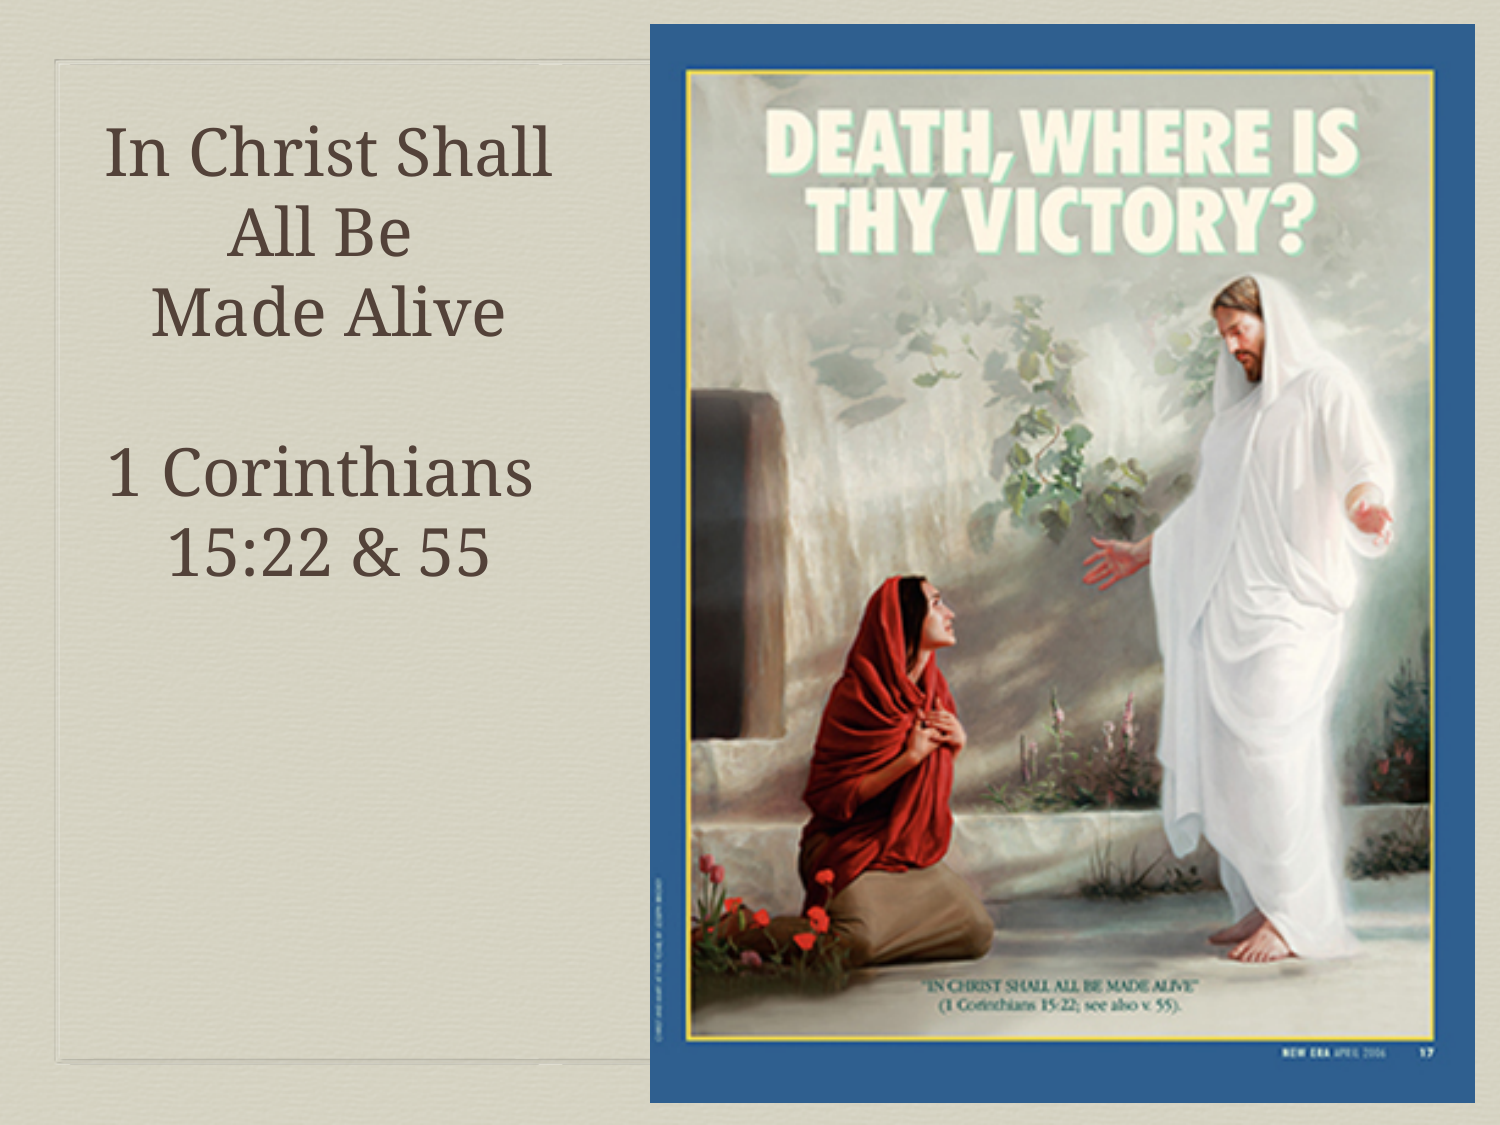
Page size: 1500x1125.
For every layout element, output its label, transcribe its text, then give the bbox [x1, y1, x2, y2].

text_box In Christ Shall All Be Made Alive 1 Corinthians 15:22 & 55 [38, 102, 620, 598]
picture [0, 0, 1500, 1125]
